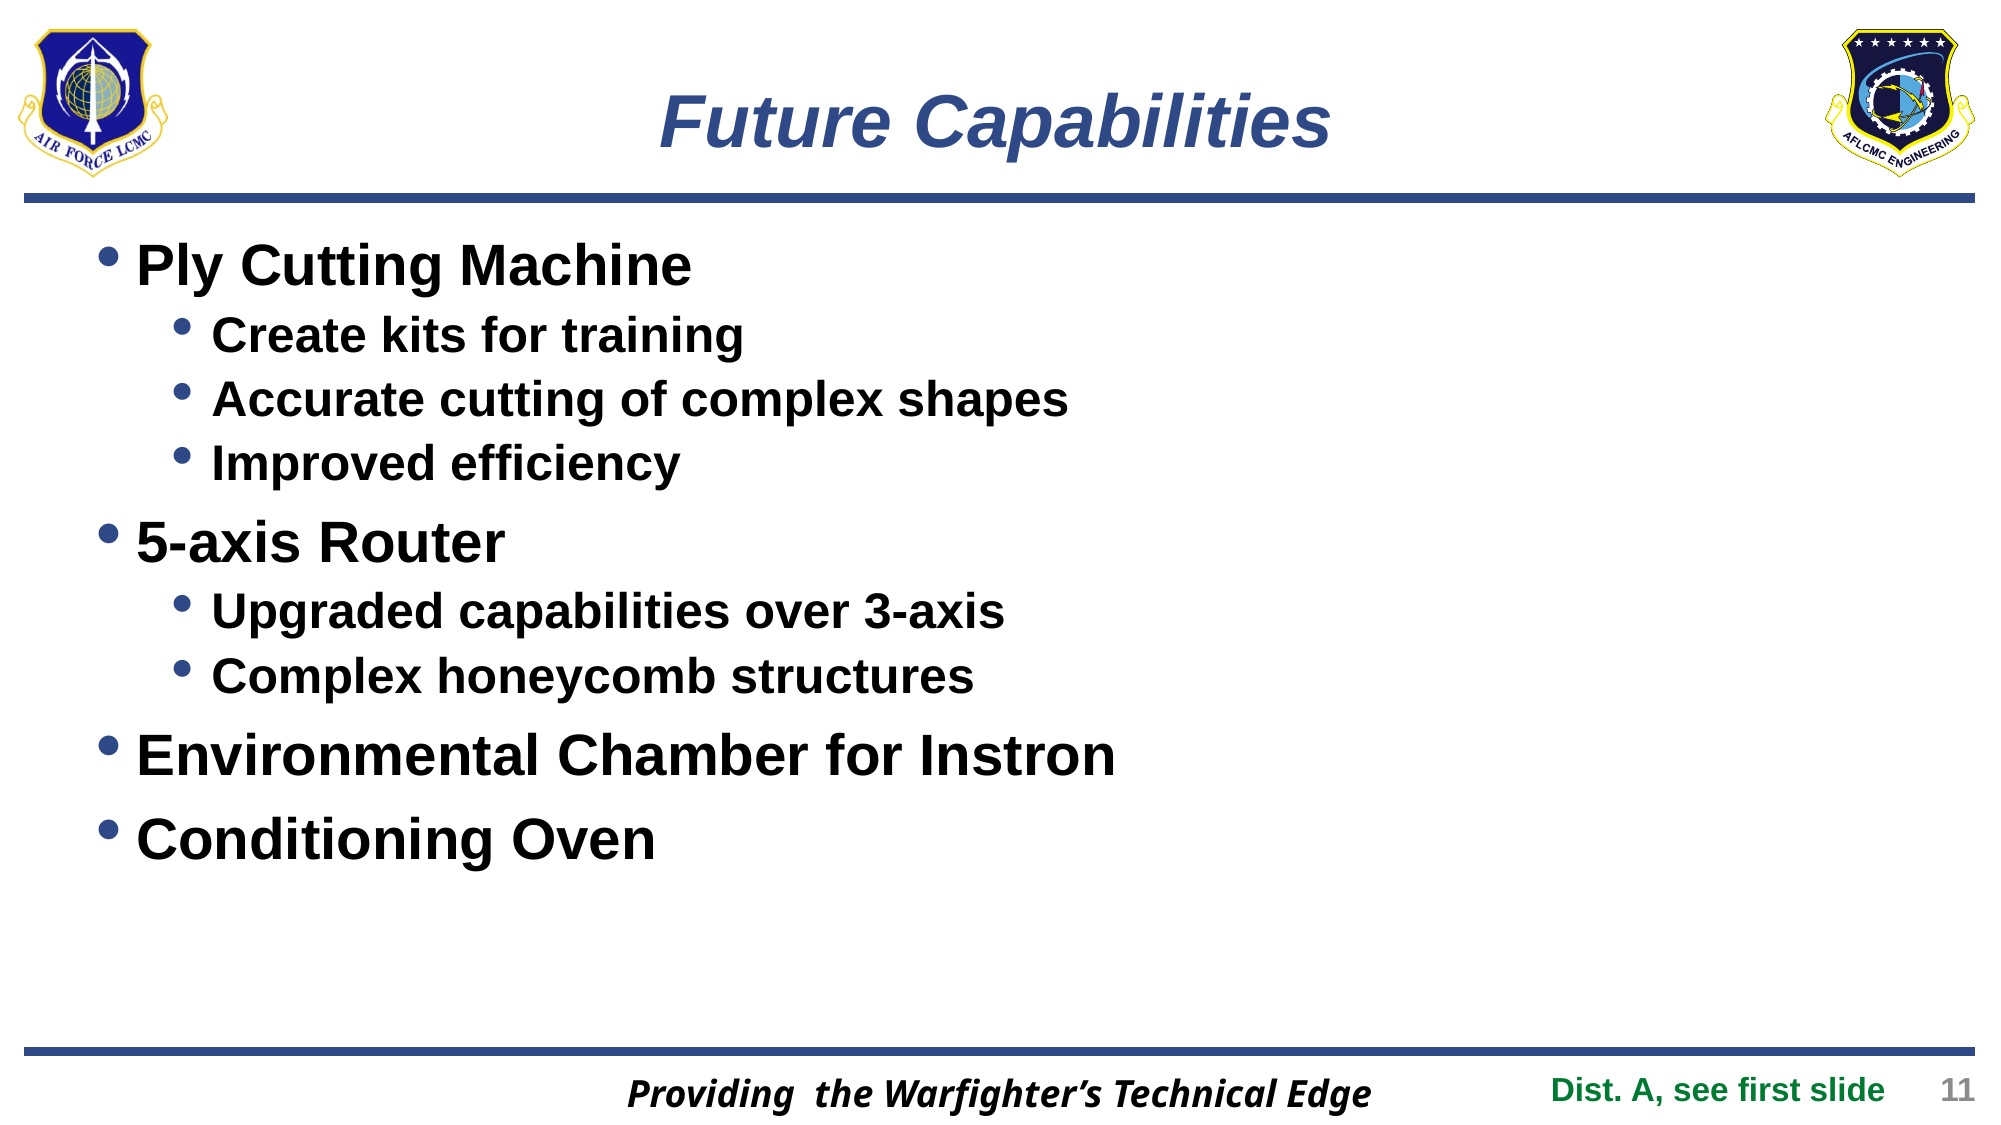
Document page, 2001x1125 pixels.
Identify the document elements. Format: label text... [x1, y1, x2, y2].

slide_number 11 [1903, 1068, 1991, 1109]
list Ply Cutting Machine Create kits for training Accurate cutting of complex shapes Improved efficiency 5-axis Router Upgraded capabilities over 3-axis Complex honeycomb structures Environmental Chamber for Instron Conditioning Oven [83, 228, 1916, 1022]
picture [18, 29, 168, 178]
title Future Capabilities [198, 66, 1796, 182]
